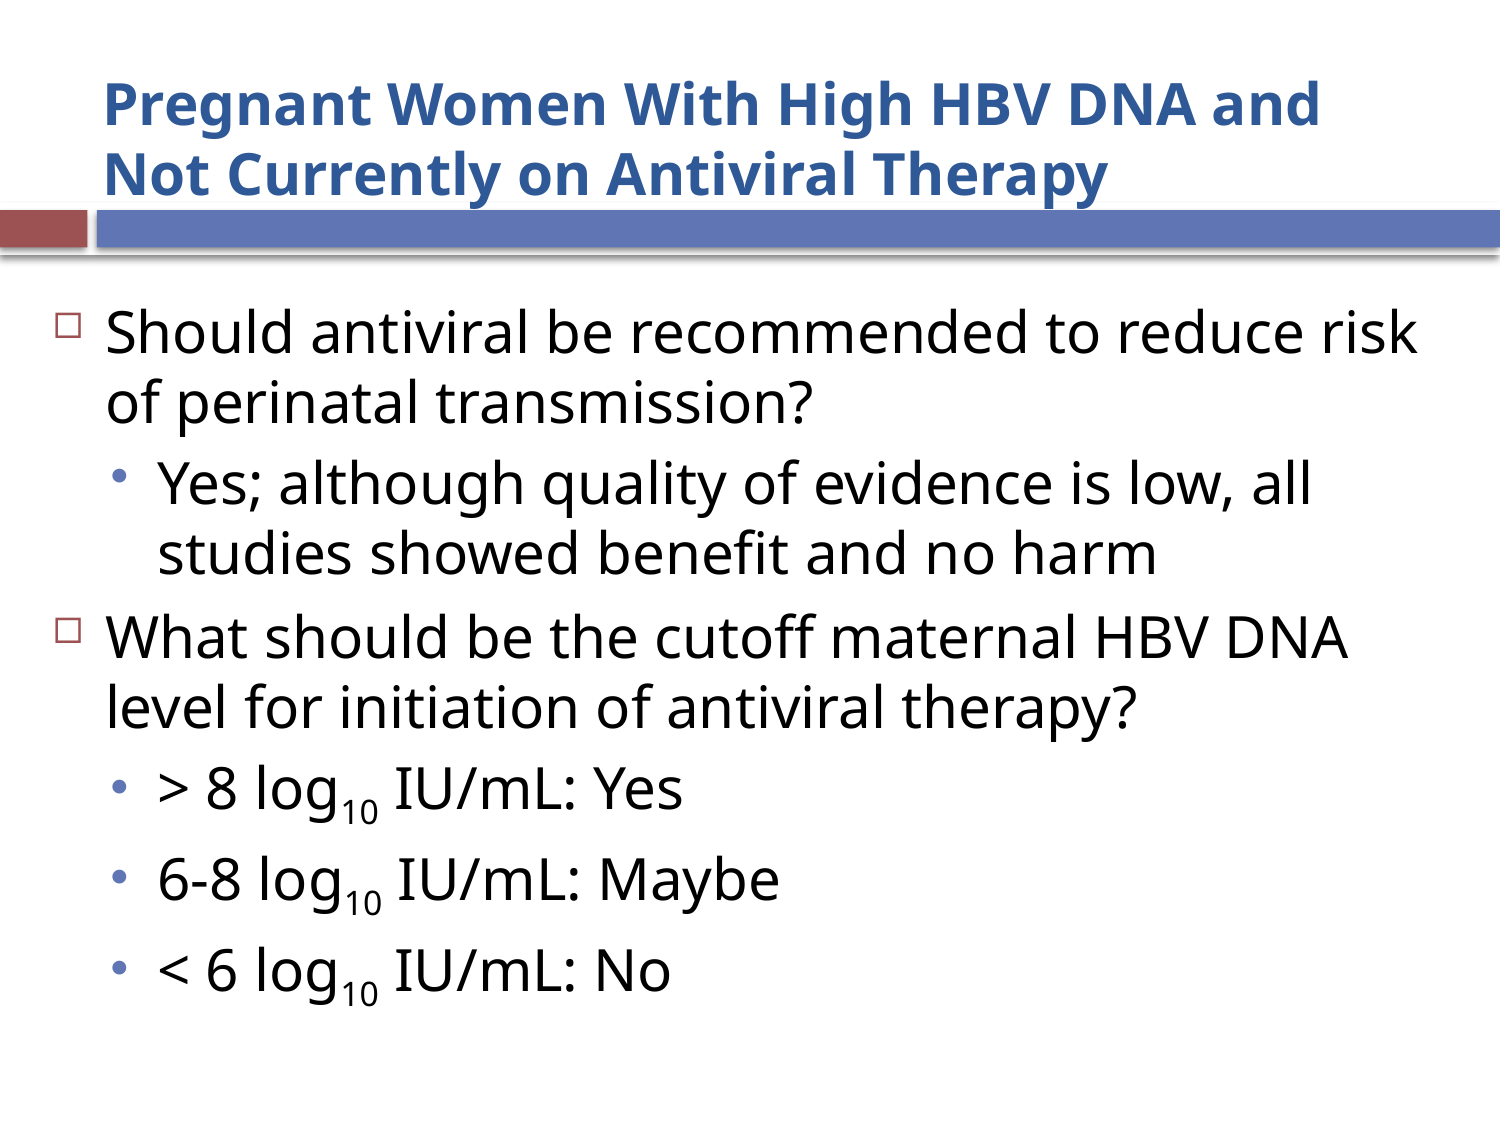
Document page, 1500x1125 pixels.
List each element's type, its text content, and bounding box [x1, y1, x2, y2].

list Should antiviral be recommended to reduce risk of perinatal transmission? Yes; although quality of evidence is low, all studies showed benefit and no harm What should be the cutoff maternal HBV DNA level for initiation of antiviral therapy? > 8 log10 IU/mL: Yes 6-8 log10 IU/mL: Maybe < 6 log10 IU/mL: No [37, 287, 1475, 1075]
title Pregnant Women With High HBV DNA and Not Currently on Antiviral Therapy [87, 12, 1425, 263]
